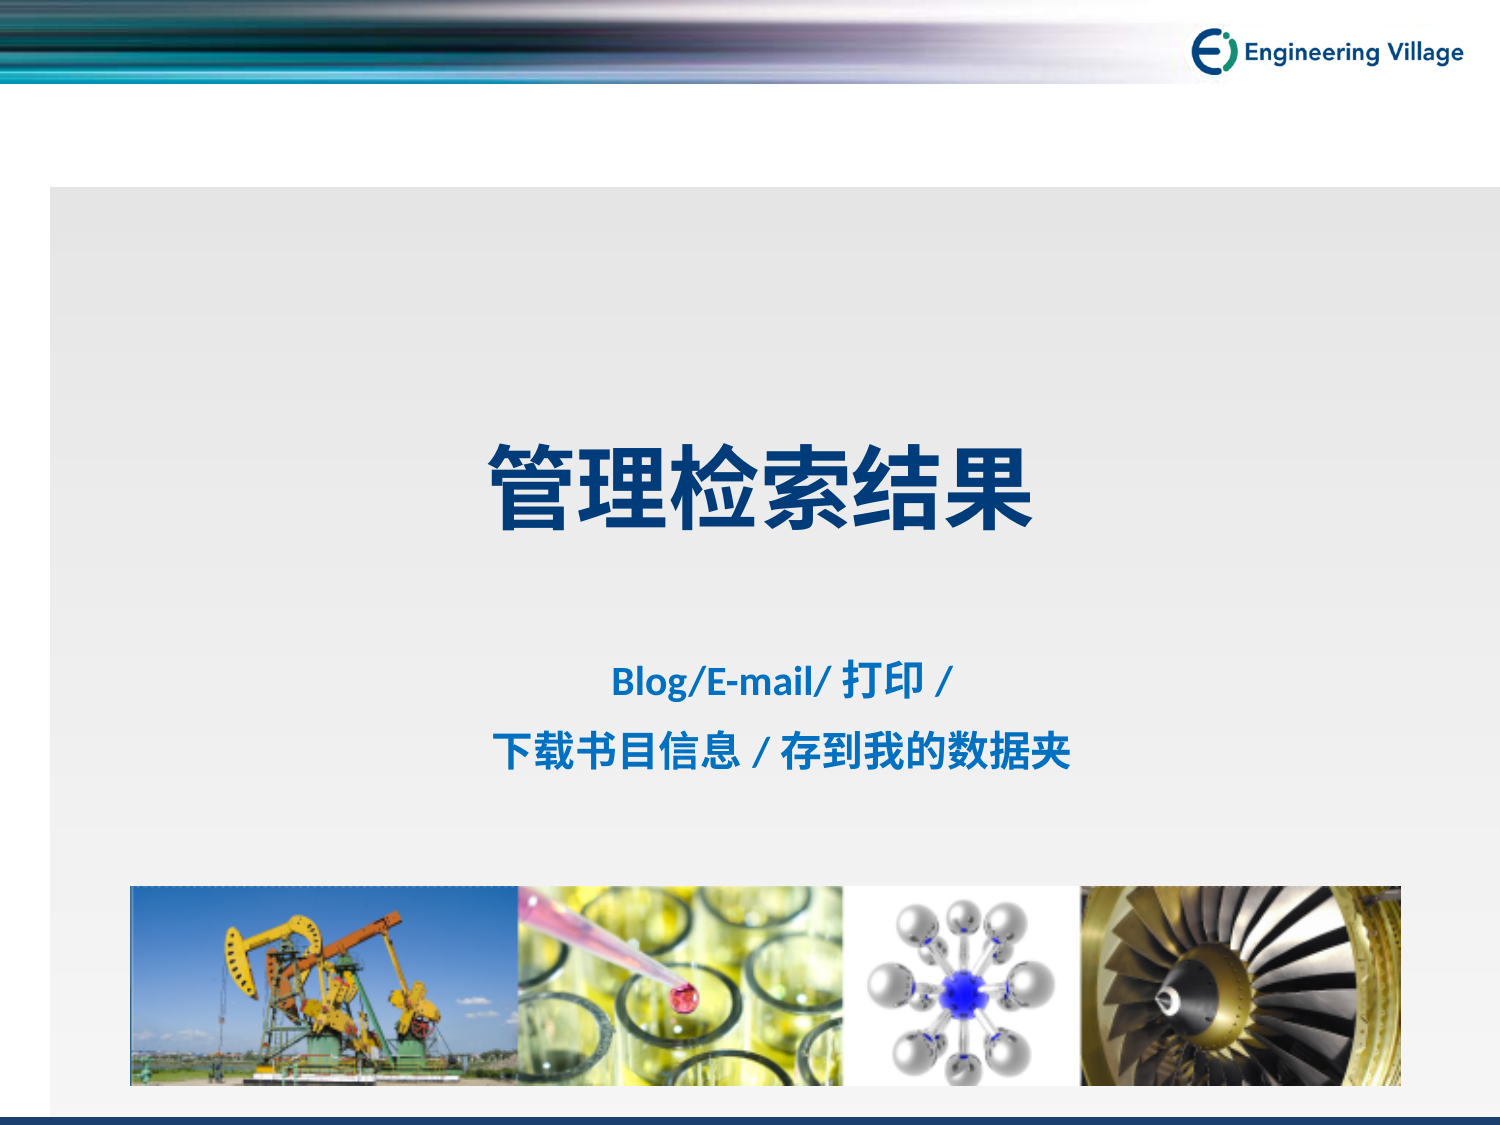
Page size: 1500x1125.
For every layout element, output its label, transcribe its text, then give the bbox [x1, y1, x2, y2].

title 管理检索结果 [484, 423, 1056, 549]
picture [0, 0, 1500, 84]
text_box Blog/E-mail/打印/ 下载书目信息/存到我的数据夹 [183, 646, 1382, 783]
picture [130, 886, 1401, 1086]
picture [0, 1117, 1500, 1125]
